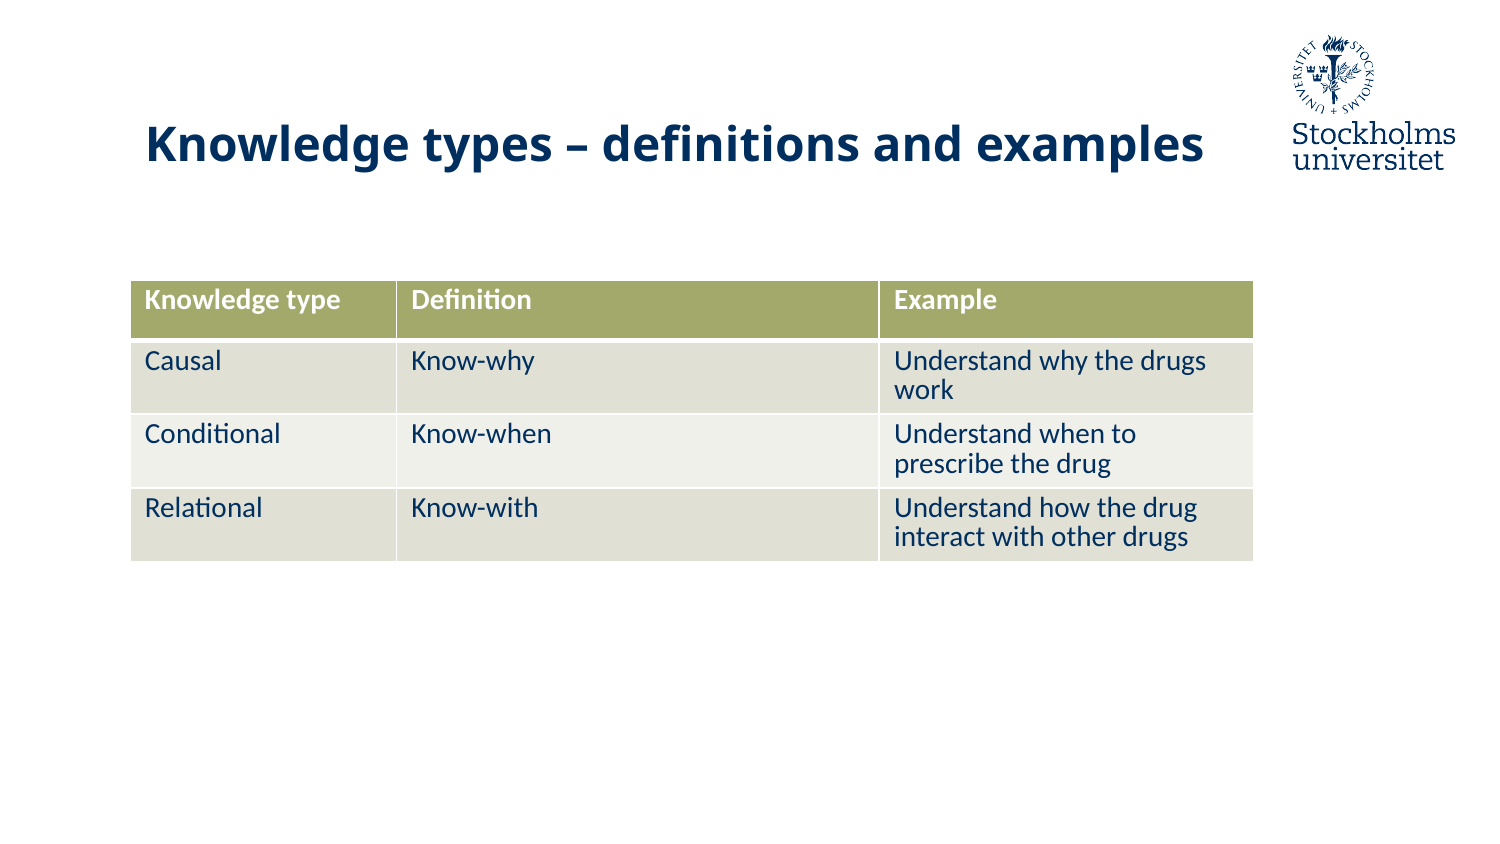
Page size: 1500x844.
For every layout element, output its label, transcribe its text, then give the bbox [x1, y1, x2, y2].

picture [1293, 35, 1455, 170]
table_cell Know-when [397, 415, 878, 487]
table_cell Understand when to prescribe the drug [880, 415, 1253, 487]
table_header Knowledge type [131, 281, 396, 338]
table_cell Conditional [131, 415, 396, 487]
table_header Example [880, 281, 1253, 338]
table_cell Understand why the drugs work [880, 343, 1253, 413]
table_cell Know-with [397, 489, 878, 561]
table_cell Relational [131, 489, 396, 561]
table_header Definition [397, 281, 878, 338]
title Knowledge types – definitions and examples [129, 102, 1254, 201]
table_cell Understand how the drug interact with other drugs [880, 489, 1253, 561]
table_cell Causal [131, 343, 396, 413]
table_cell Know-why [397, 343, 878, 413]
